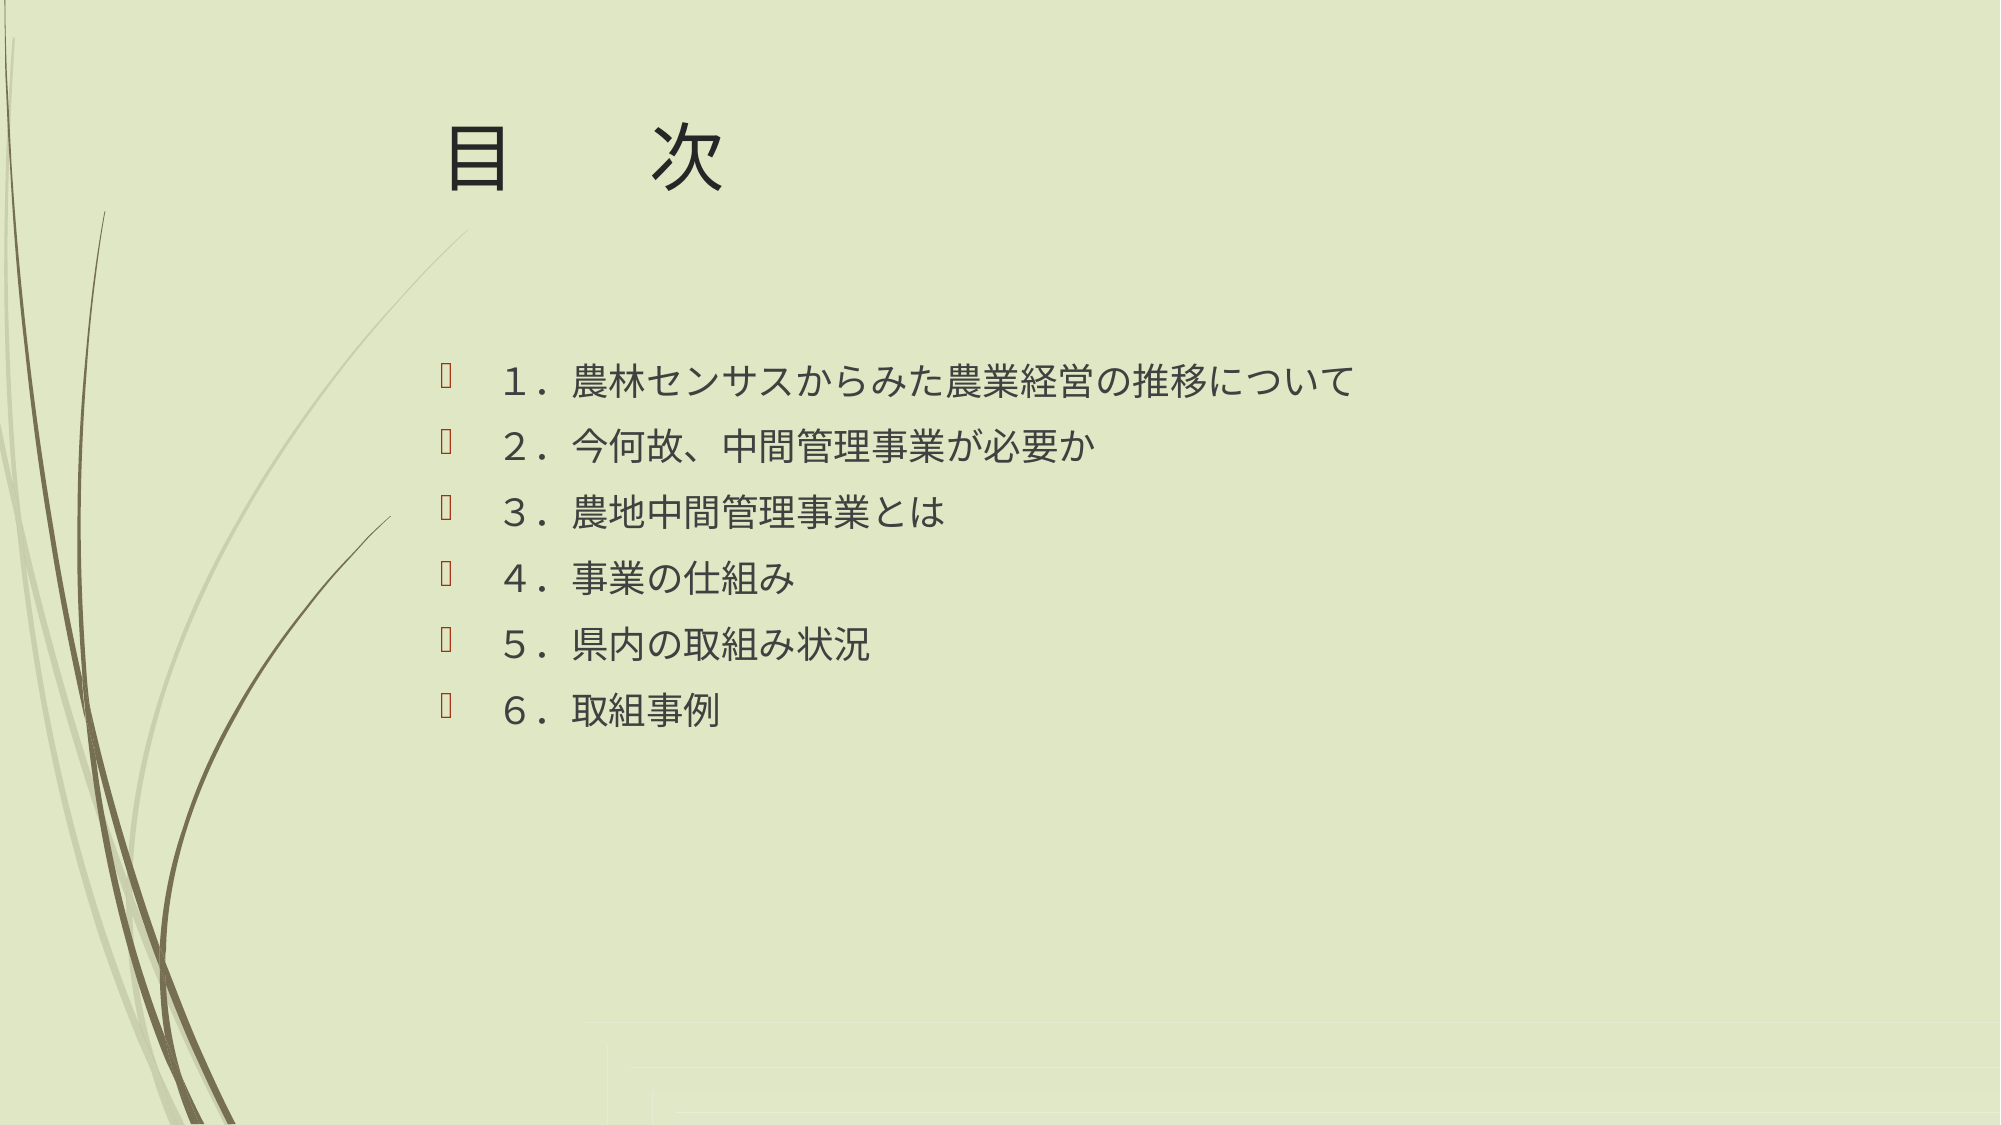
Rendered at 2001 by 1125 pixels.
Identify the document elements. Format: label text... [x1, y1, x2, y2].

title 目 次 [425, 102, 1888, 313]
list １．農林センサスからみた農業経営の推移について ２．今何故、中間管理事業が必要か ３．農地中間管理事業とは ４．事業の仕組み ５．県内の取組み状況 ６．取組事例 [424, 350, 1888, 970]
